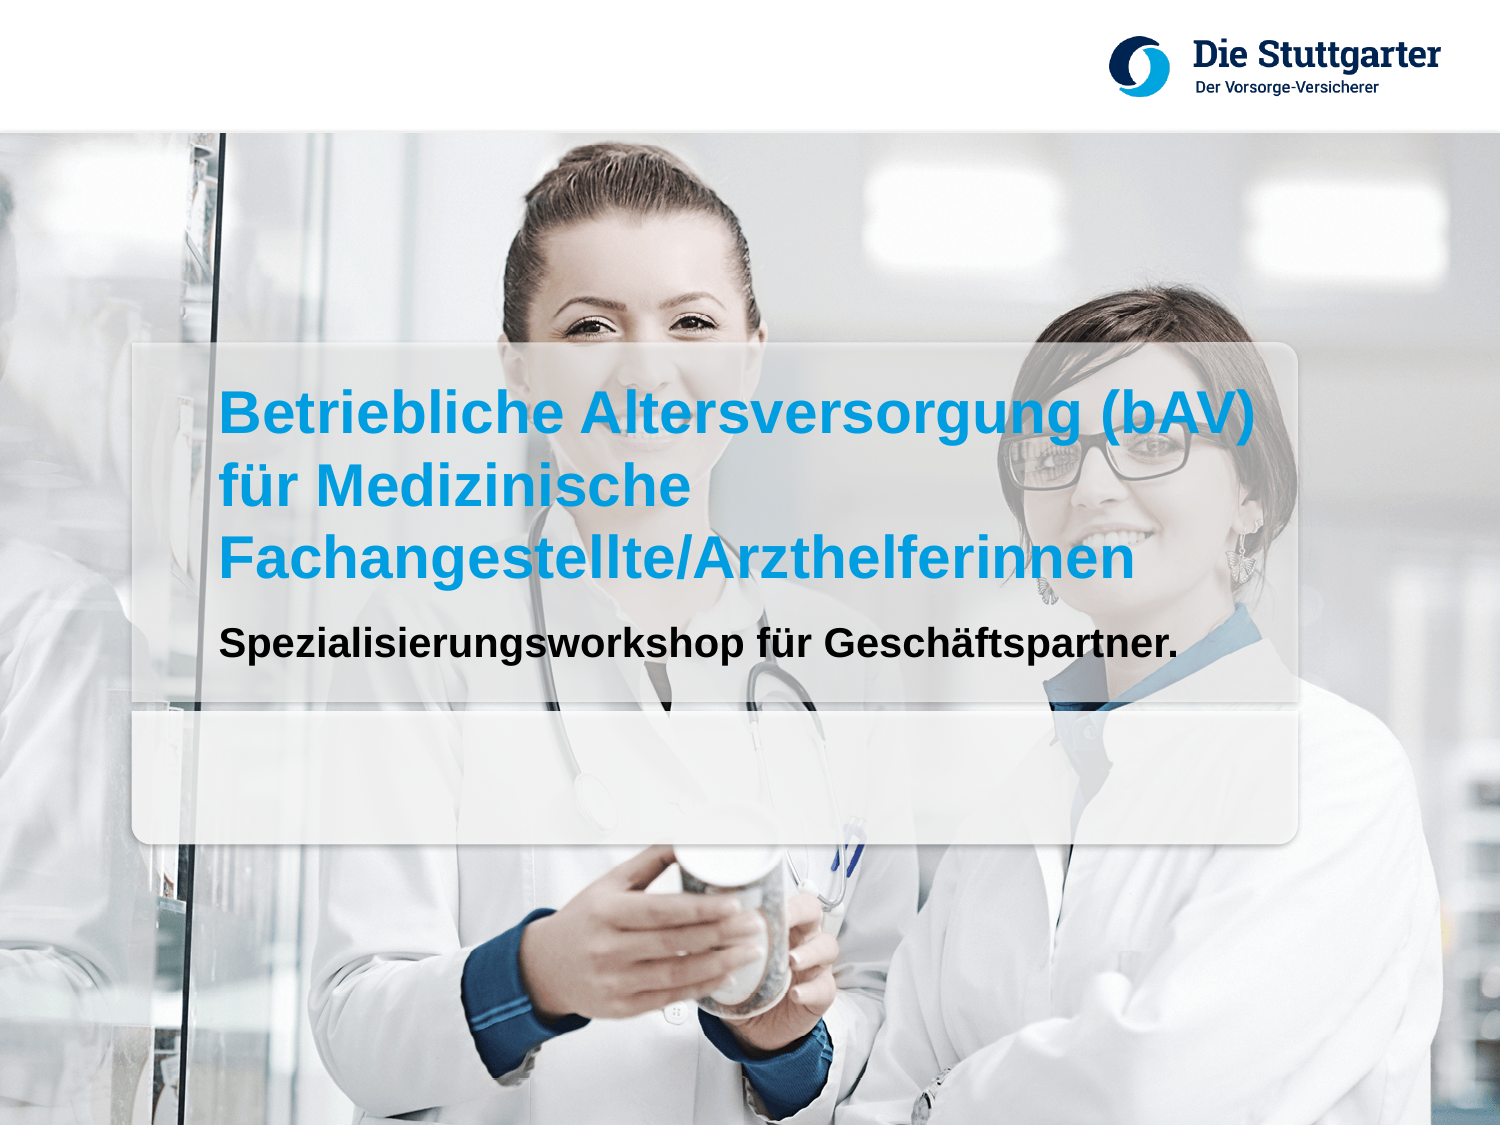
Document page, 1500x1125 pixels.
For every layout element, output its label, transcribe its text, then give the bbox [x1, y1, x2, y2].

title Betriebliche Altersversorgung (bAV) für Medizinische Fachangestellte/Arzthelferinnen [218, 373, 1310, 538]
picture [1109, 36, 1441, 97]
picture [0, 133, 1500, 1125]
subtitle Spezialisierungsworkshop für Geschäftspartner. [218, 572, 1252, 716]
